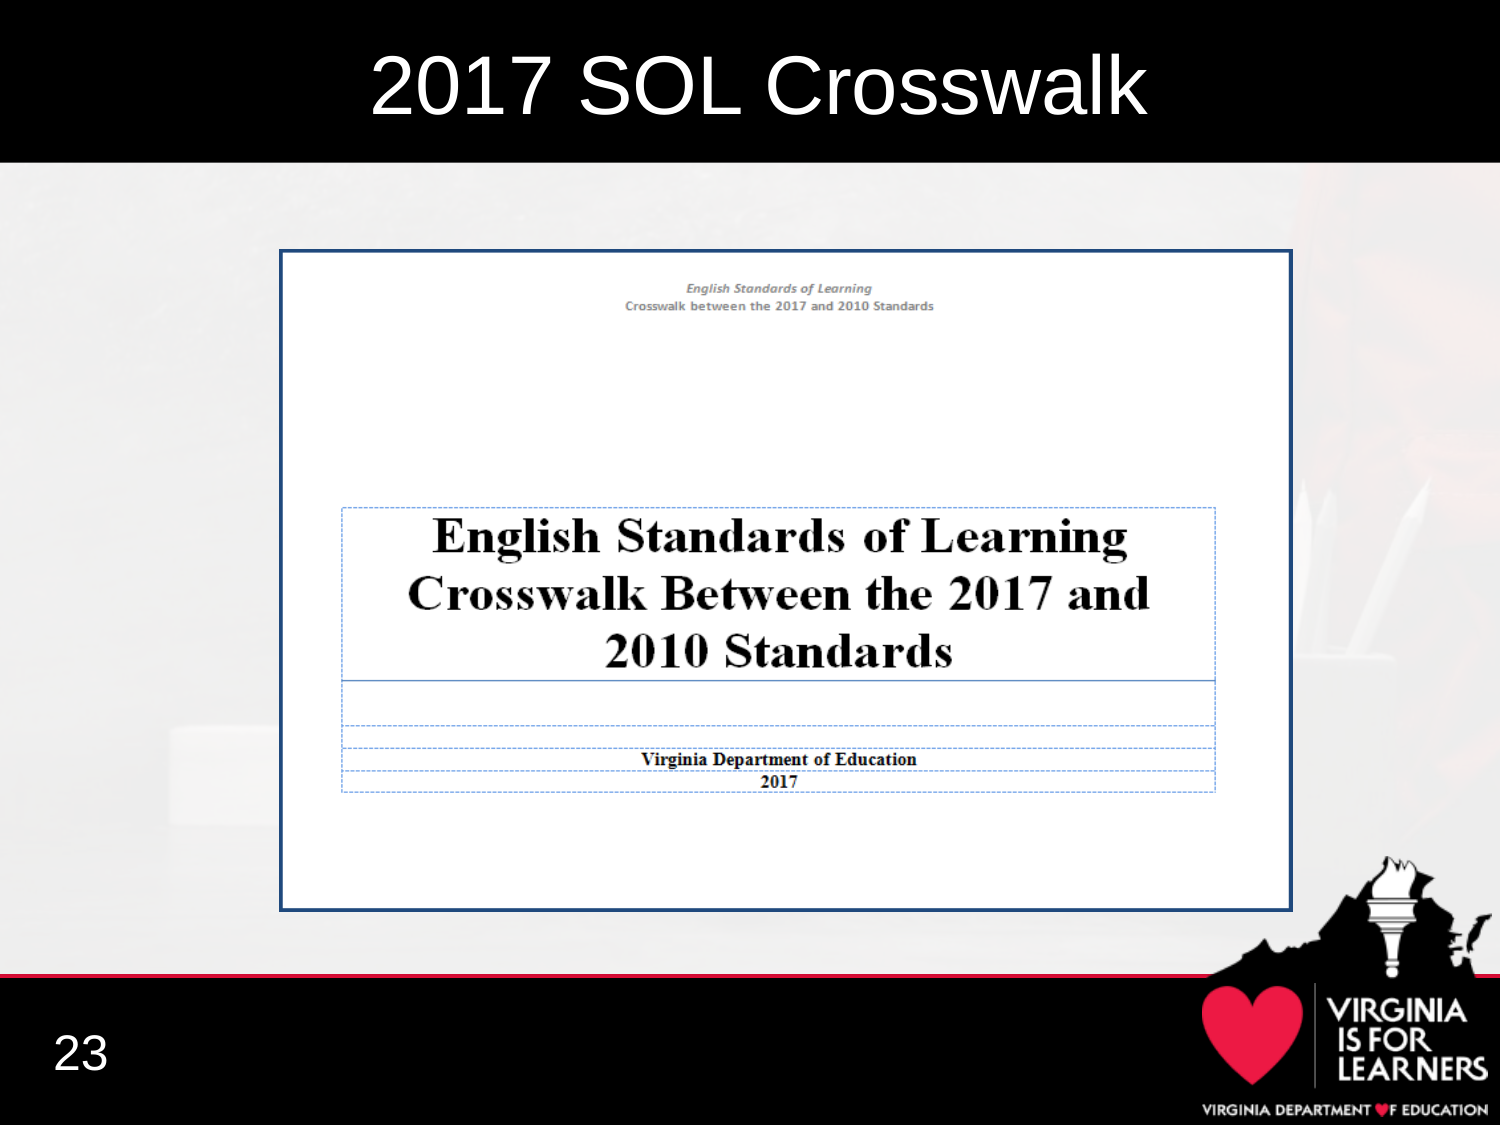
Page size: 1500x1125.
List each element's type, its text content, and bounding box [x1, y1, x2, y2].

picture [1206, 856, 1492, 979]
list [279, 249, 1293, 912]
picture [1202, 983, 1488, 1117]
title 2017 SOL Crosswalk [0, 0, 1500, 163]
